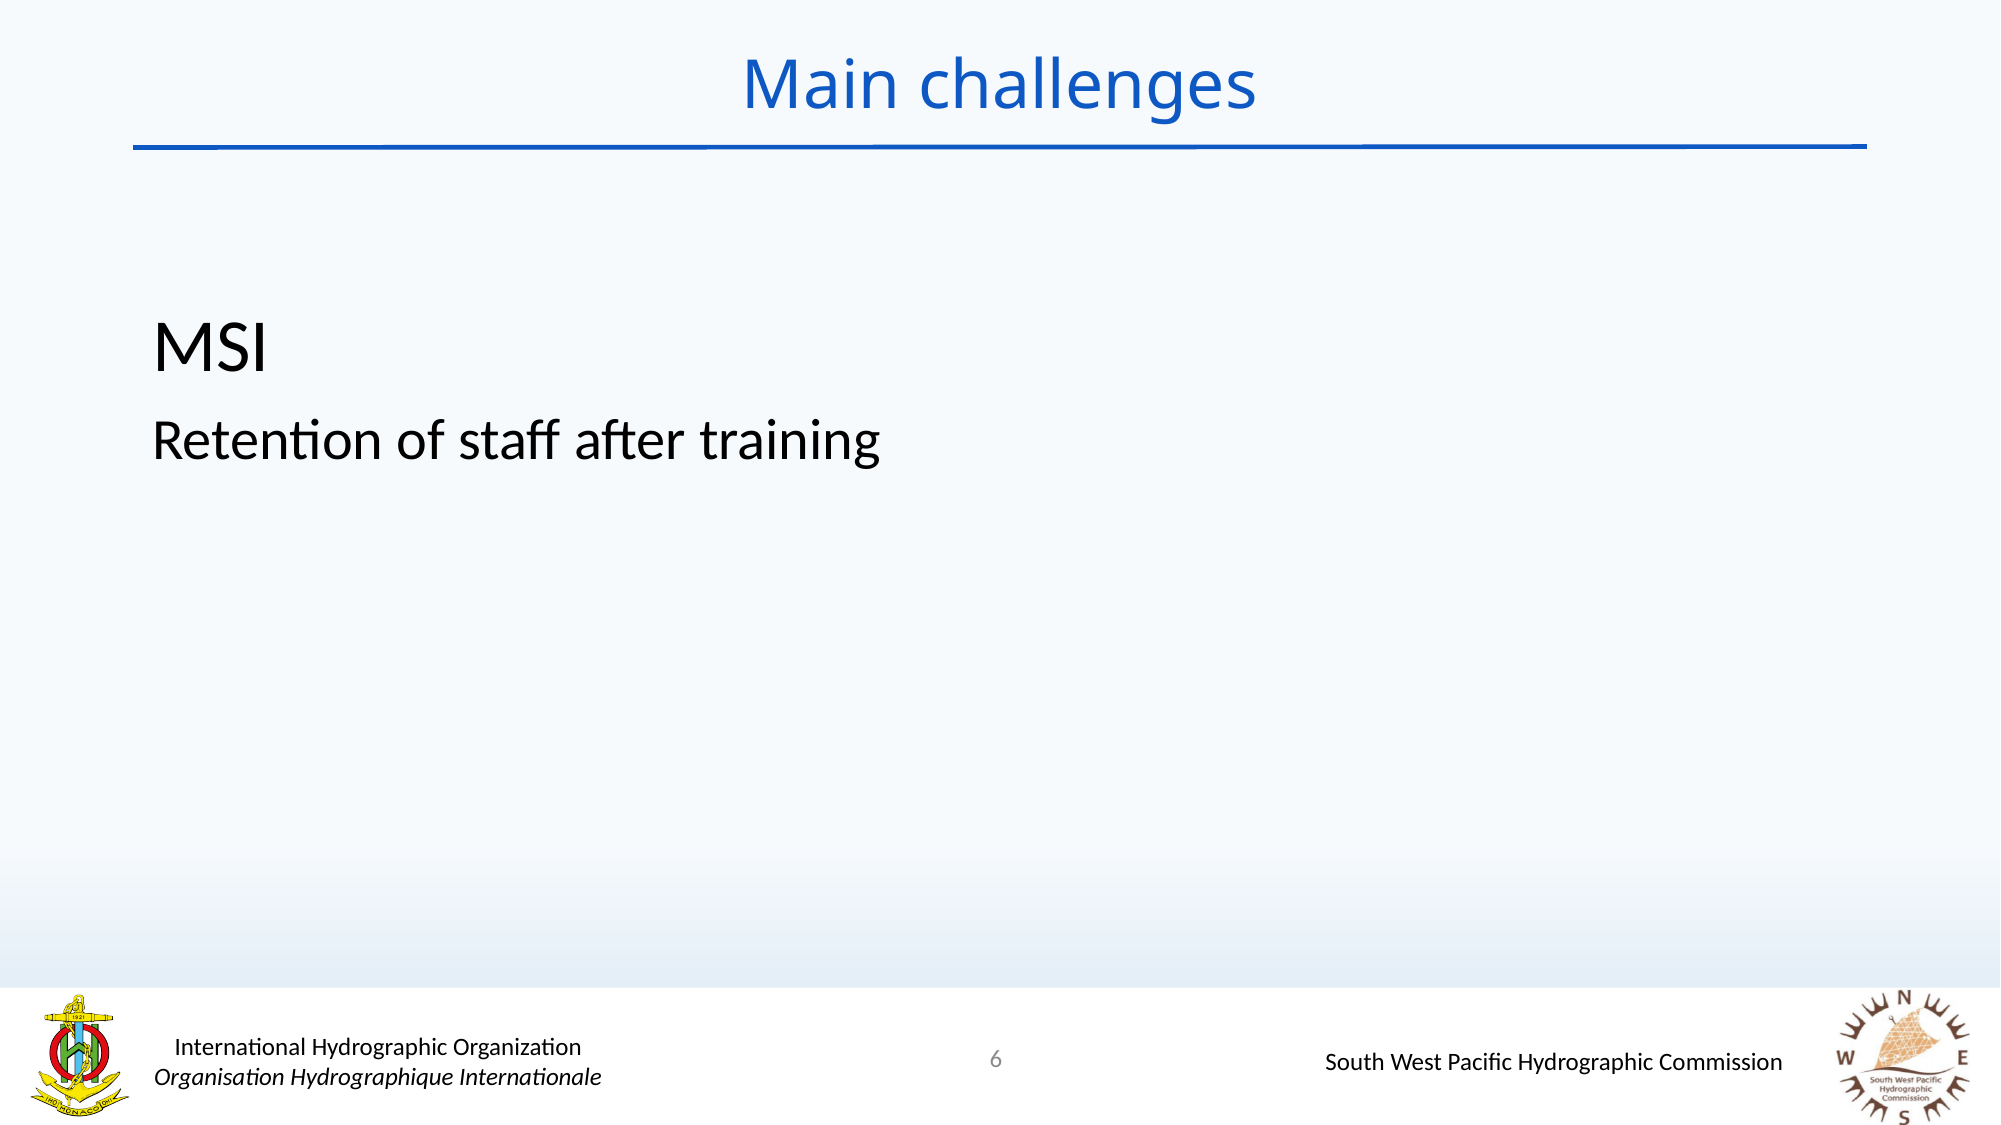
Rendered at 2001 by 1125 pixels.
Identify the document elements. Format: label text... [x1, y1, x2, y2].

picture [22, 990, 134, 1125]
list MSI Retention of staff after training [137, 299, 1793, 654]
slide_number 6 [771, 1027, 1221, 1088]
picture [1835, 989, 1970, 1125]
title Main challenges [137, 42, 1863, 132]
